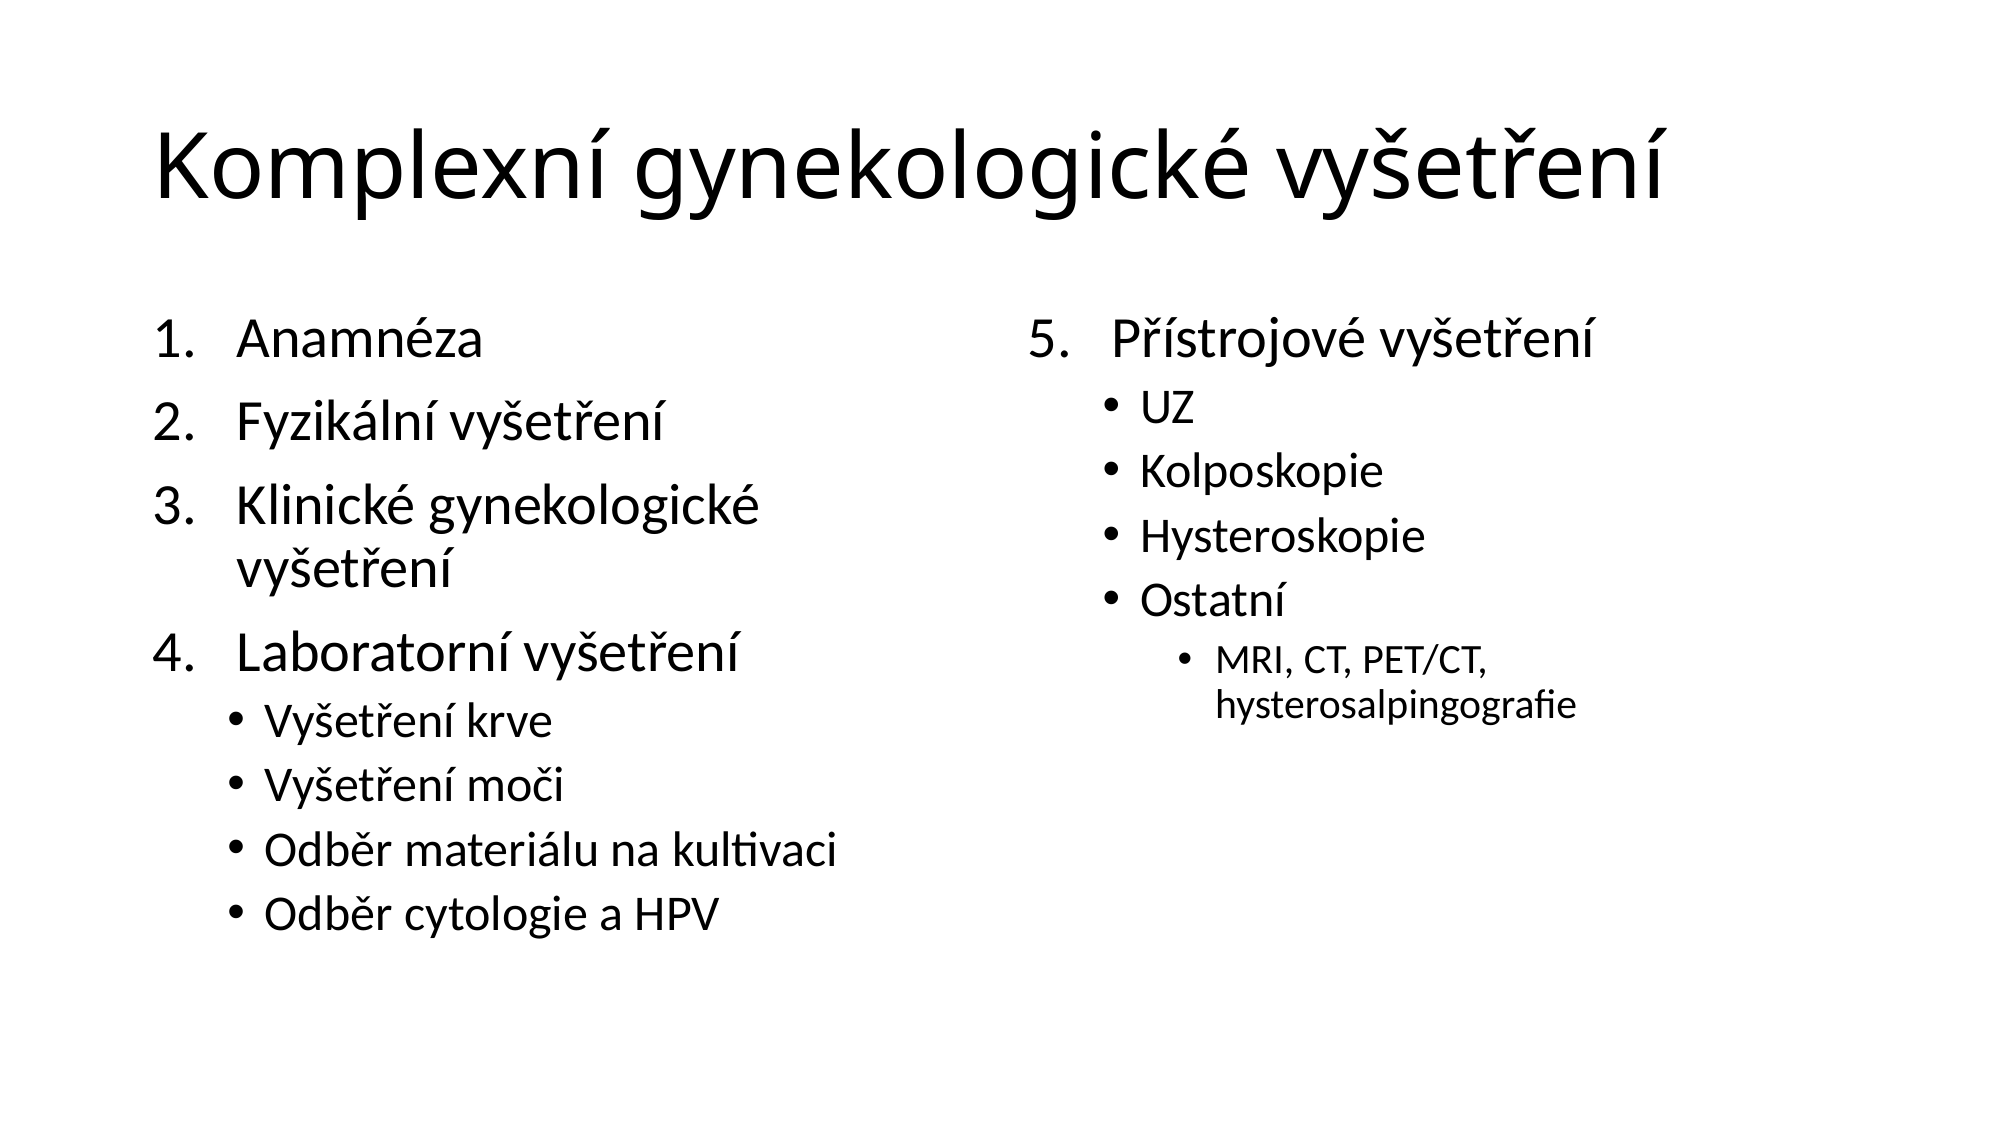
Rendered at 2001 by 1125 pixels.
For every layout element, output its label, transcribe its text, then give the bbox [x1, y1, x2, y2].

title Komplexní gynekologické vyšetření [137, 59, 1863, 278]
list Anamnéza Fyzikální vyšetření Klinické gynekologické vyšetření Laboratorní vyšetření Vyšetření krve Vyšetření moči Odběr materiálu na kultivaci Odběr cytologie a HPV [137, 299, 988, 1014]
list Přístrojové vyšetření UZ Kolposkopie Hysteroskopie Ostatní MRI, CT, PET/CT, hysterosalpingografie [1012, 299, 1863, 1014]
